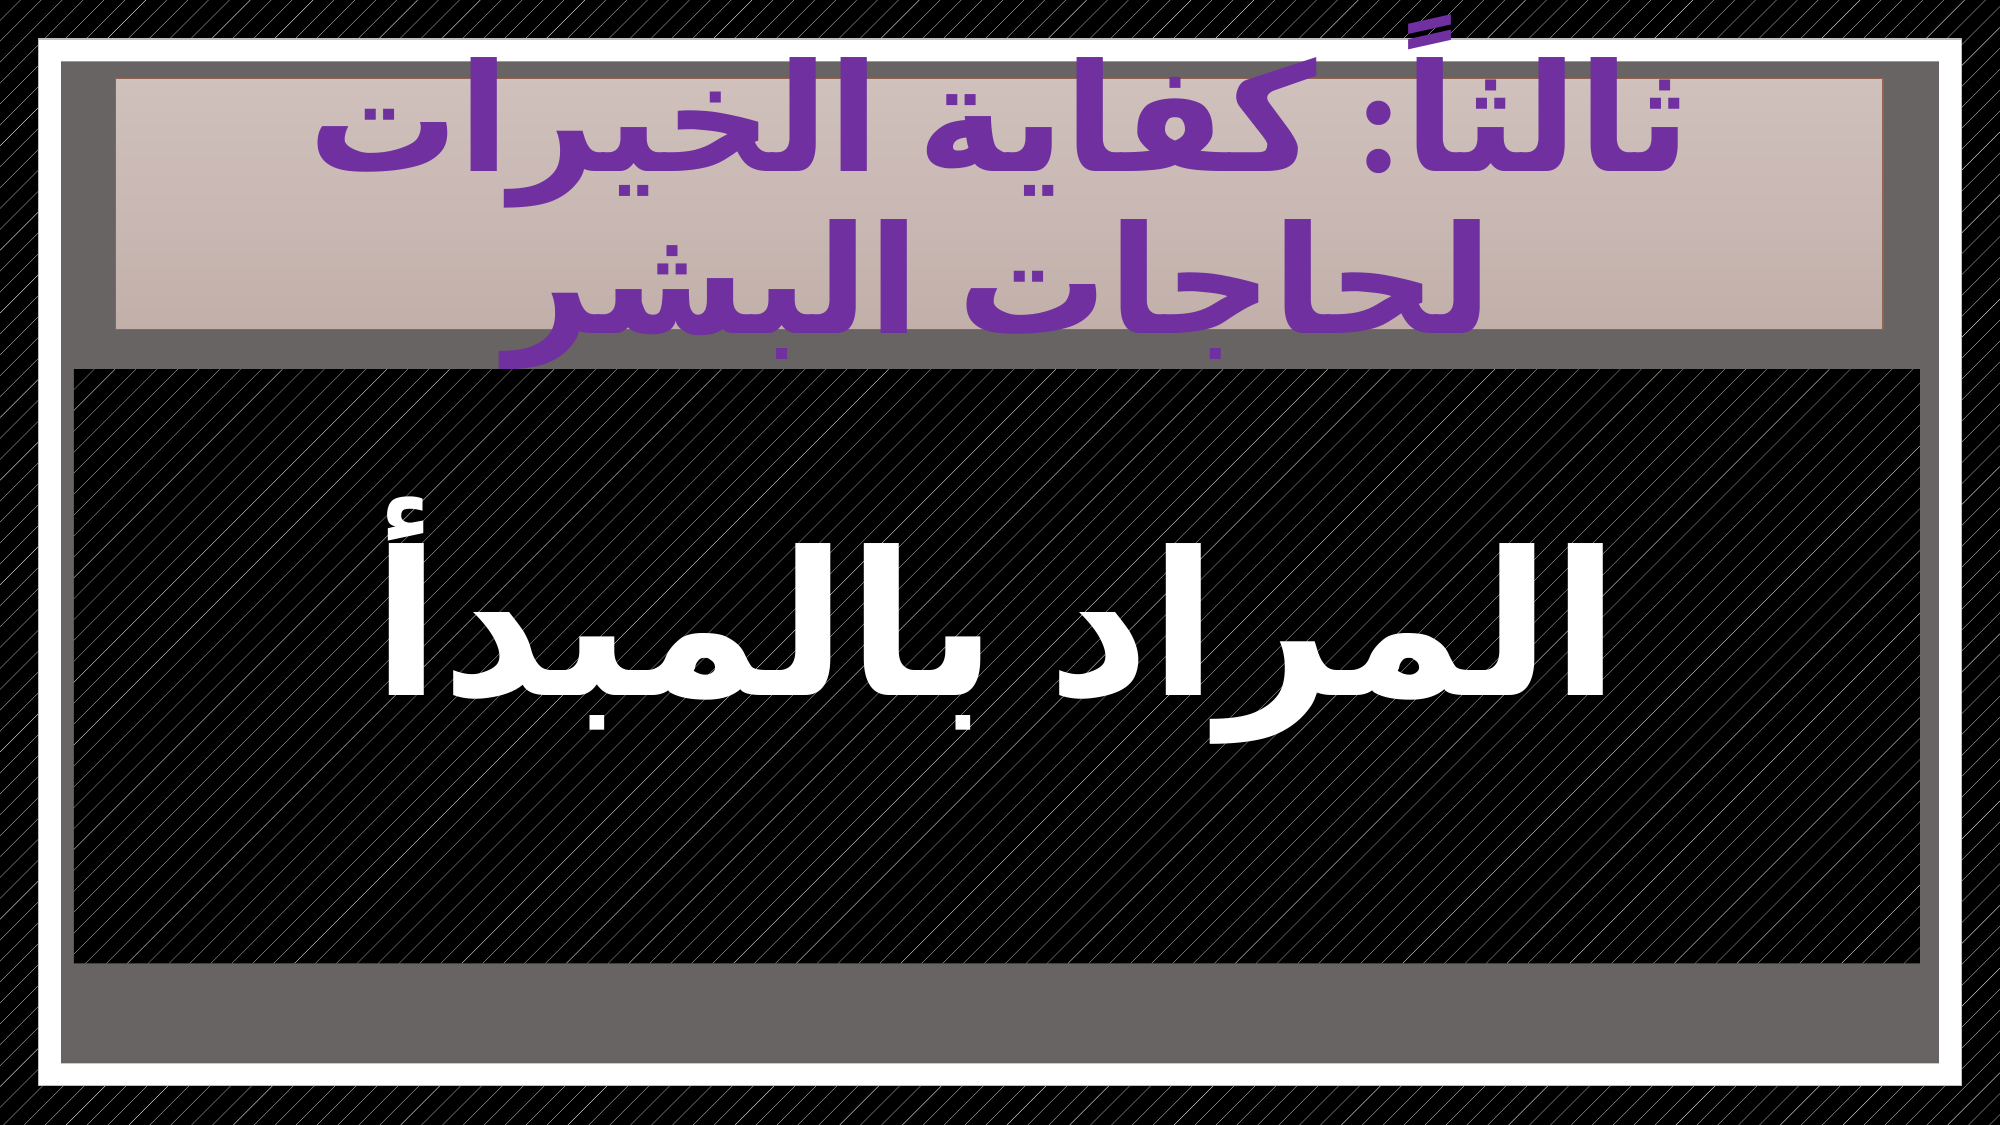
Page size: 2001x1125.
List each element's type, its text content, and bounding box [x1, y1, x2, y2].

title ثالثاً: كفاية الخيرات لحاجات البشر [115, 78, 1884, 330]
list المراد بالمبدأ [73, 369, 1920, 964]
